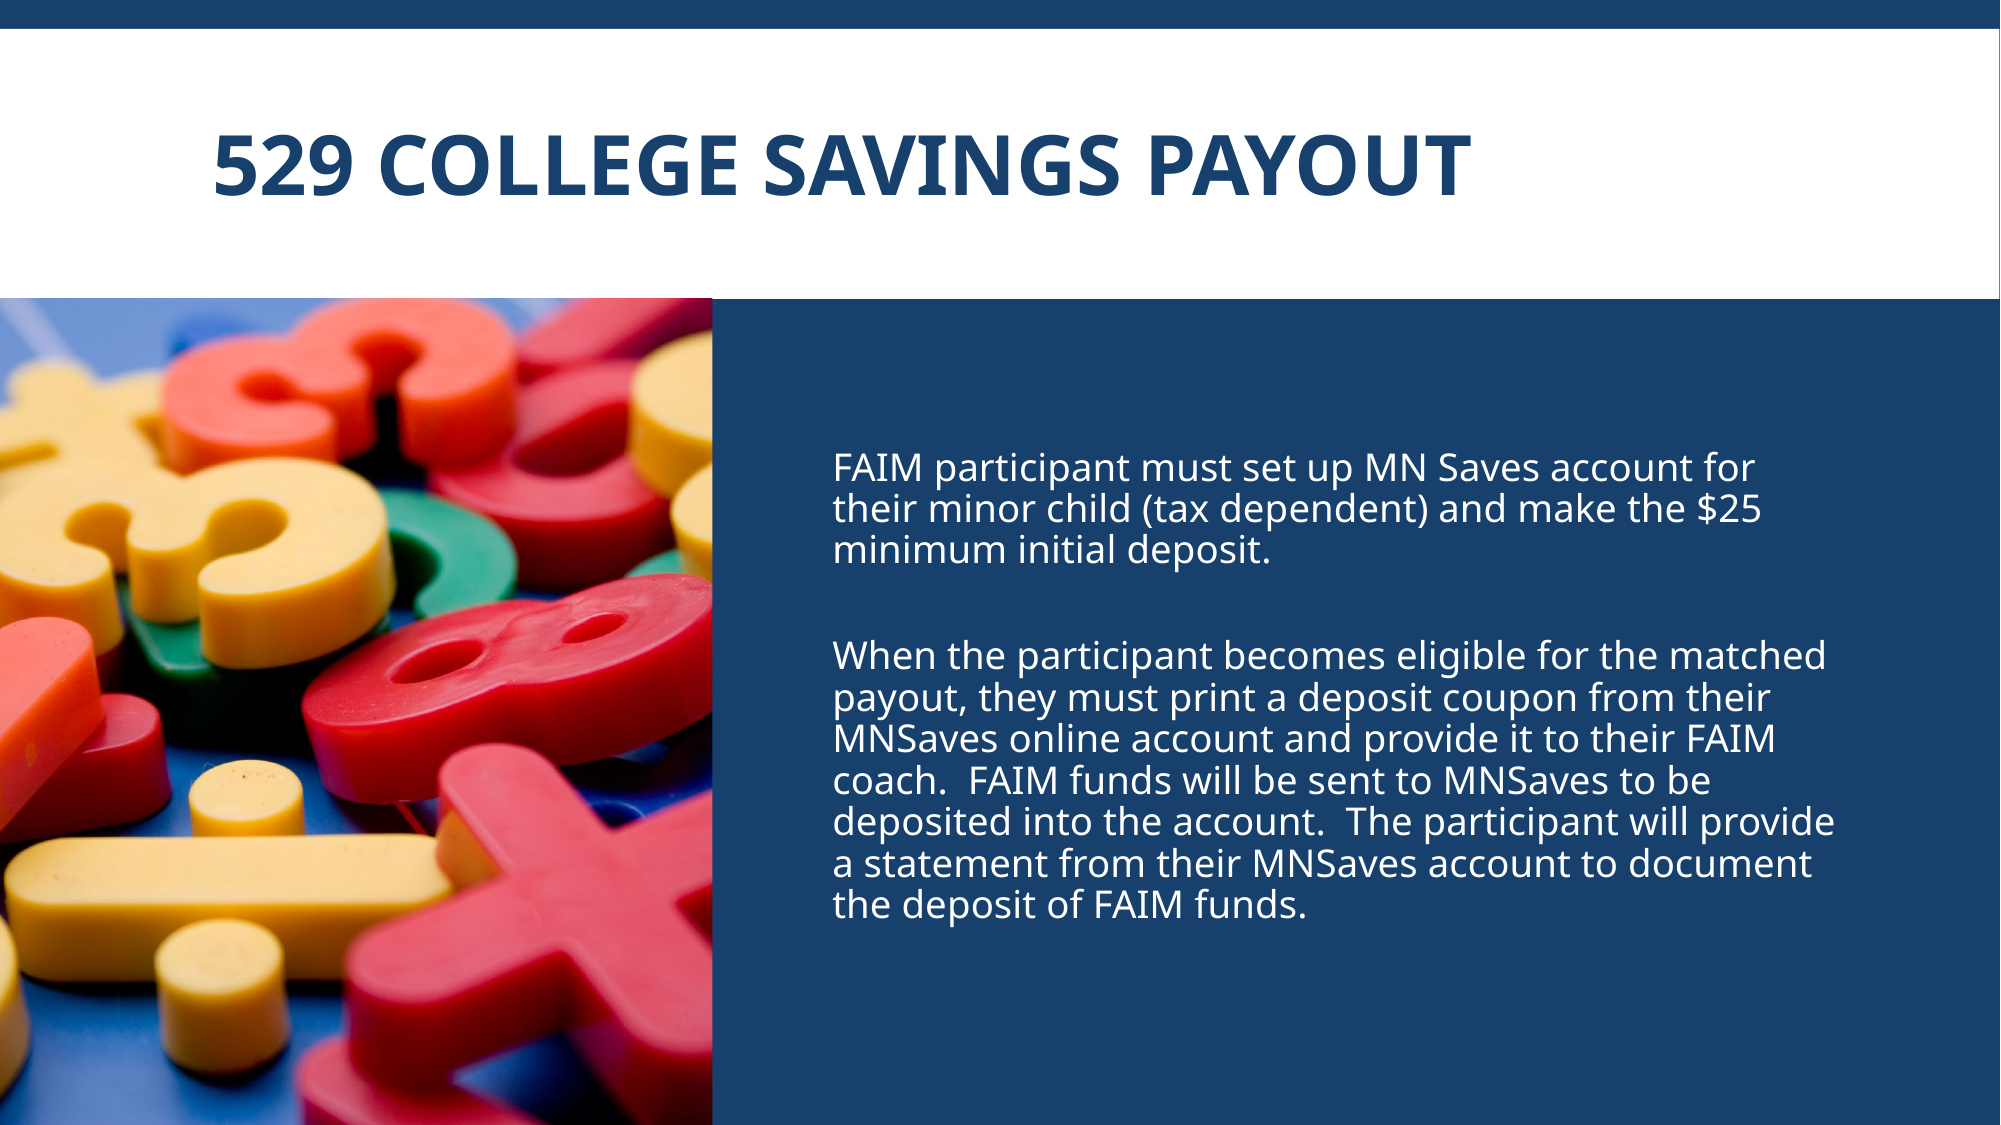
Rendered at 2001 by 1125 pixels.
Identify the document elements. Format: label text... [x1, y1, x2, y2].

picture [0, 298, 713, 1125]
list FAIM participant must set up MN Saves account for their minor child (tax dependent) and make the $25 minimum initial deposit. When the participant becomes eligible for the matched payout, they must print a deposit coupon from their MNSaves online account and provide it to their FAIM coach. FAIM funds will be sent to MNSaves to be deposited into the account. The participant will provide a statement from their MNSaves account to document the deposit of FAIM funds. [782, 329, 1854, 994]
title 529 college savings Payout [197, 46, 1803, 295]
